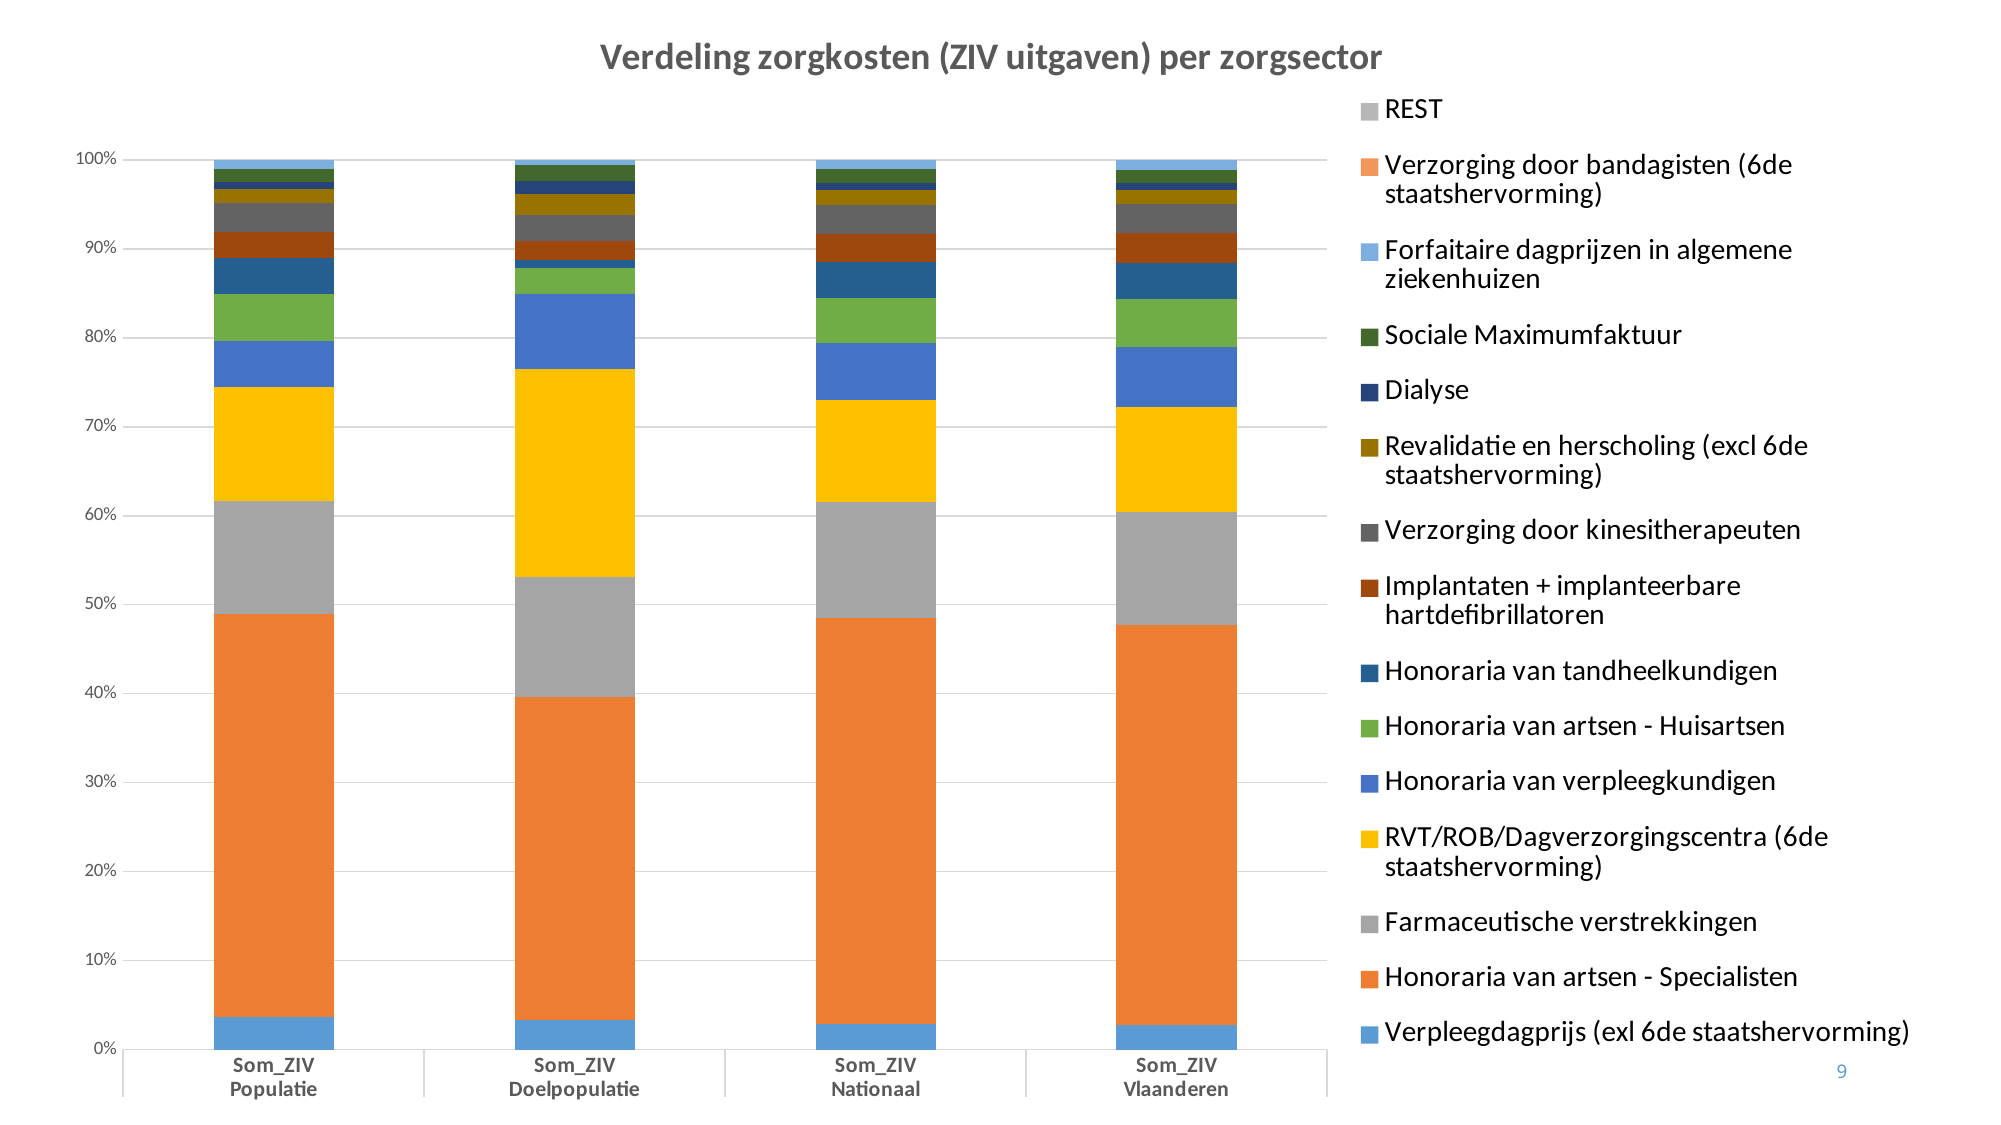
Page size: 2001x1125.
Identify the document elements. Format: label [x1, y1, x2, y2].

chart [36, 0, 1948, 1125]
